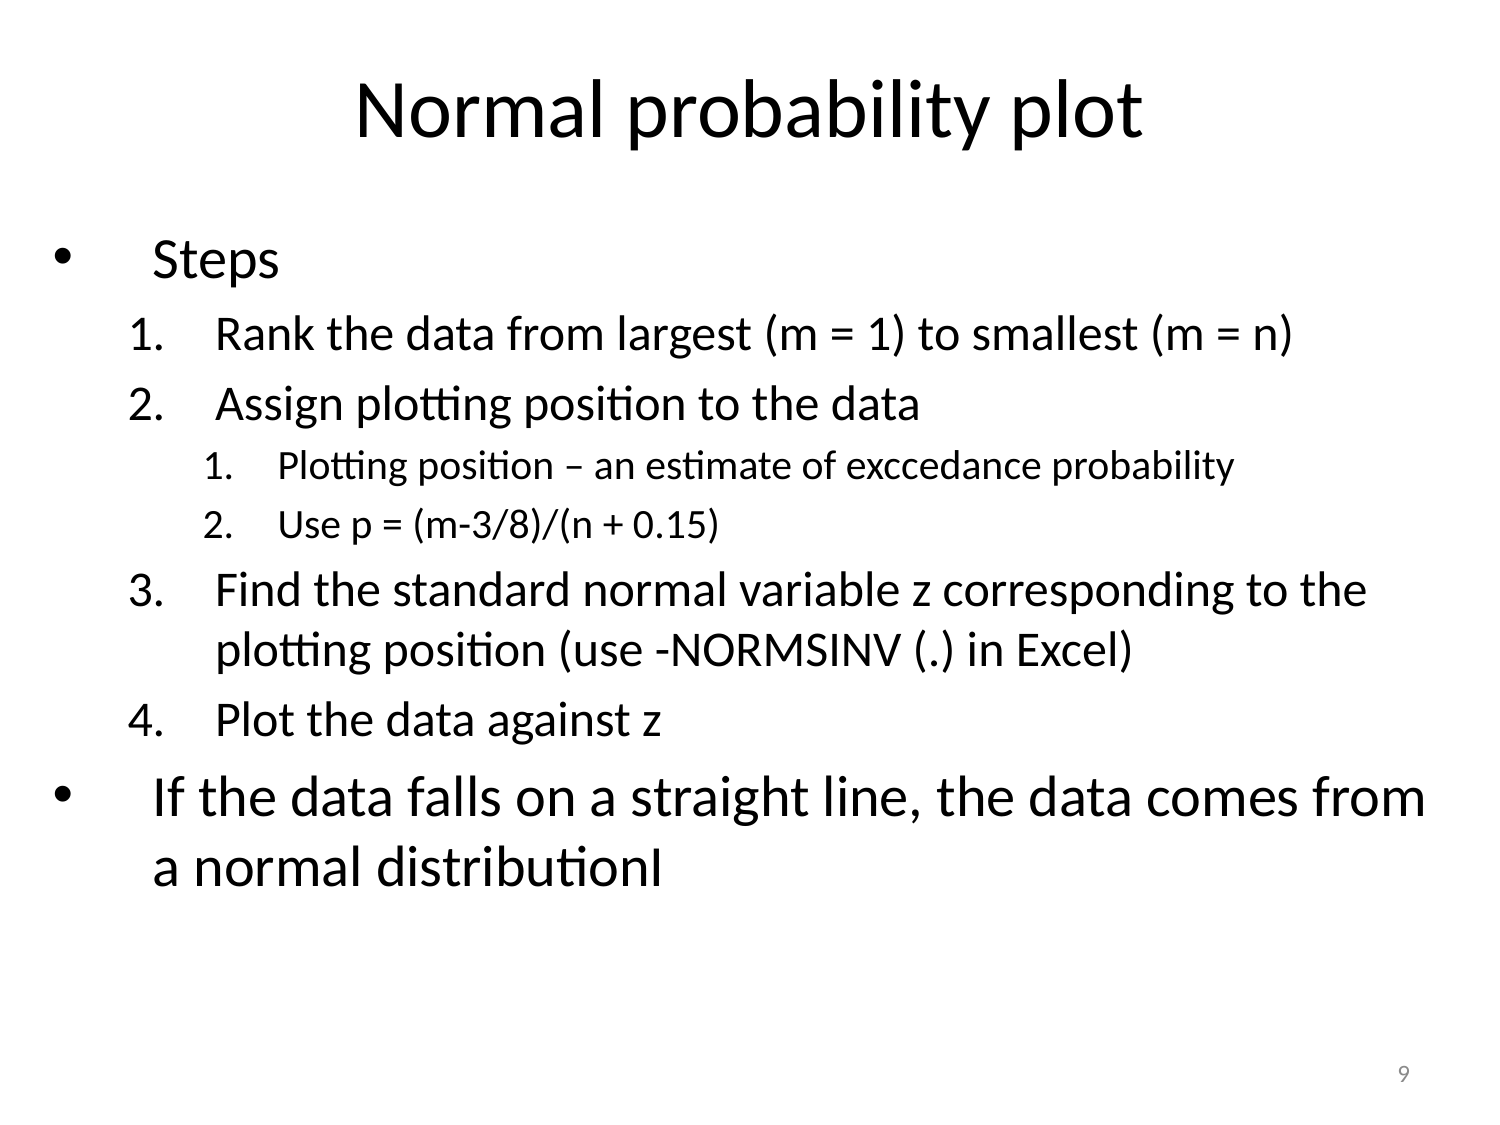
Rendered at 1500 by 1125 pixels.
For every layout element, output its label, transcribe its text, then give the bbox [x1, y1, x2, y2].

list Steps Rank the data from largest (m = 1) to smallest (m = n) Assign plotting position to the data Plotting position – an estimate of exccedance probability Use p = (m-3/8)/(n + 0.15) Find the standard normal variable z corresponding to the plotting position (use -NORMSINV (.) in Excel) Plot the data against z If the data falls on a straight line, the data comes from a normal distributionI [37, 212, 1463, 1025]
slide_number 9 [1074, 1042, 1425, 1103]
title Normal probability plot [75, 45, 1425, 163]
